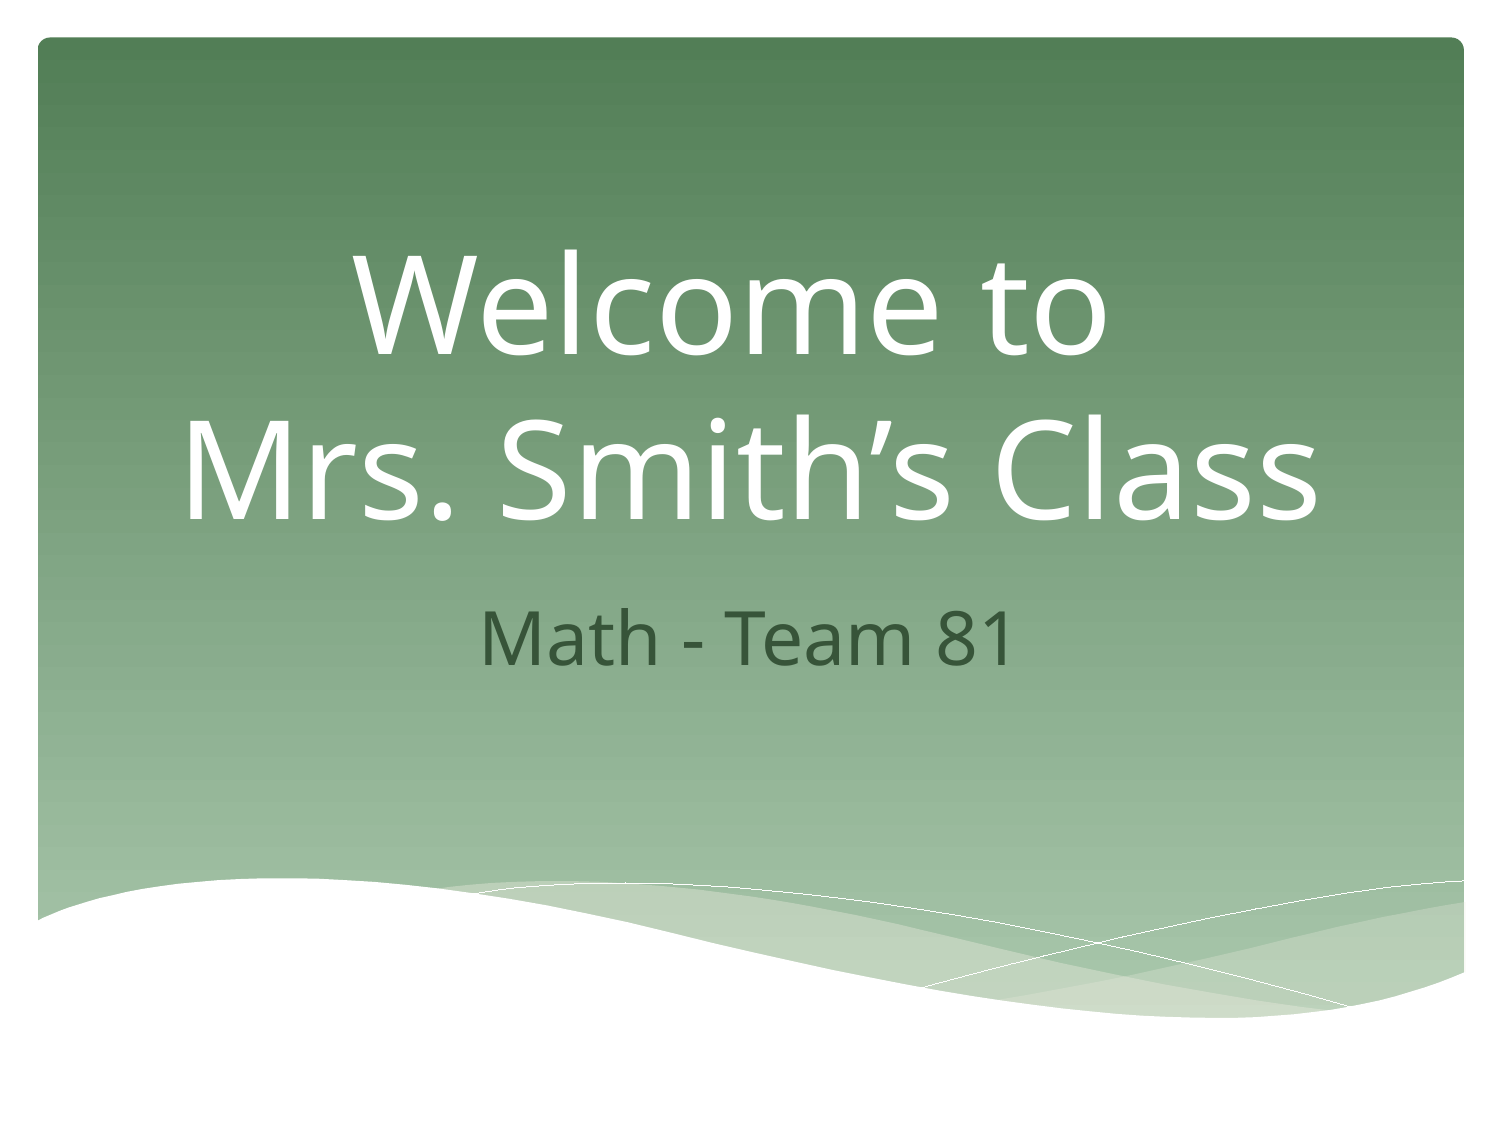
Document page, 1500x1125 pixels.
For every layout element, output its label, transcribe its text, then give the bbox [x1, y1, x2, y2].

subtitle Math - Team 81 [225, 583, 1275, 825]
title Welcome to Mrs. Smith’s Class [112, 262, 1388, 555]
